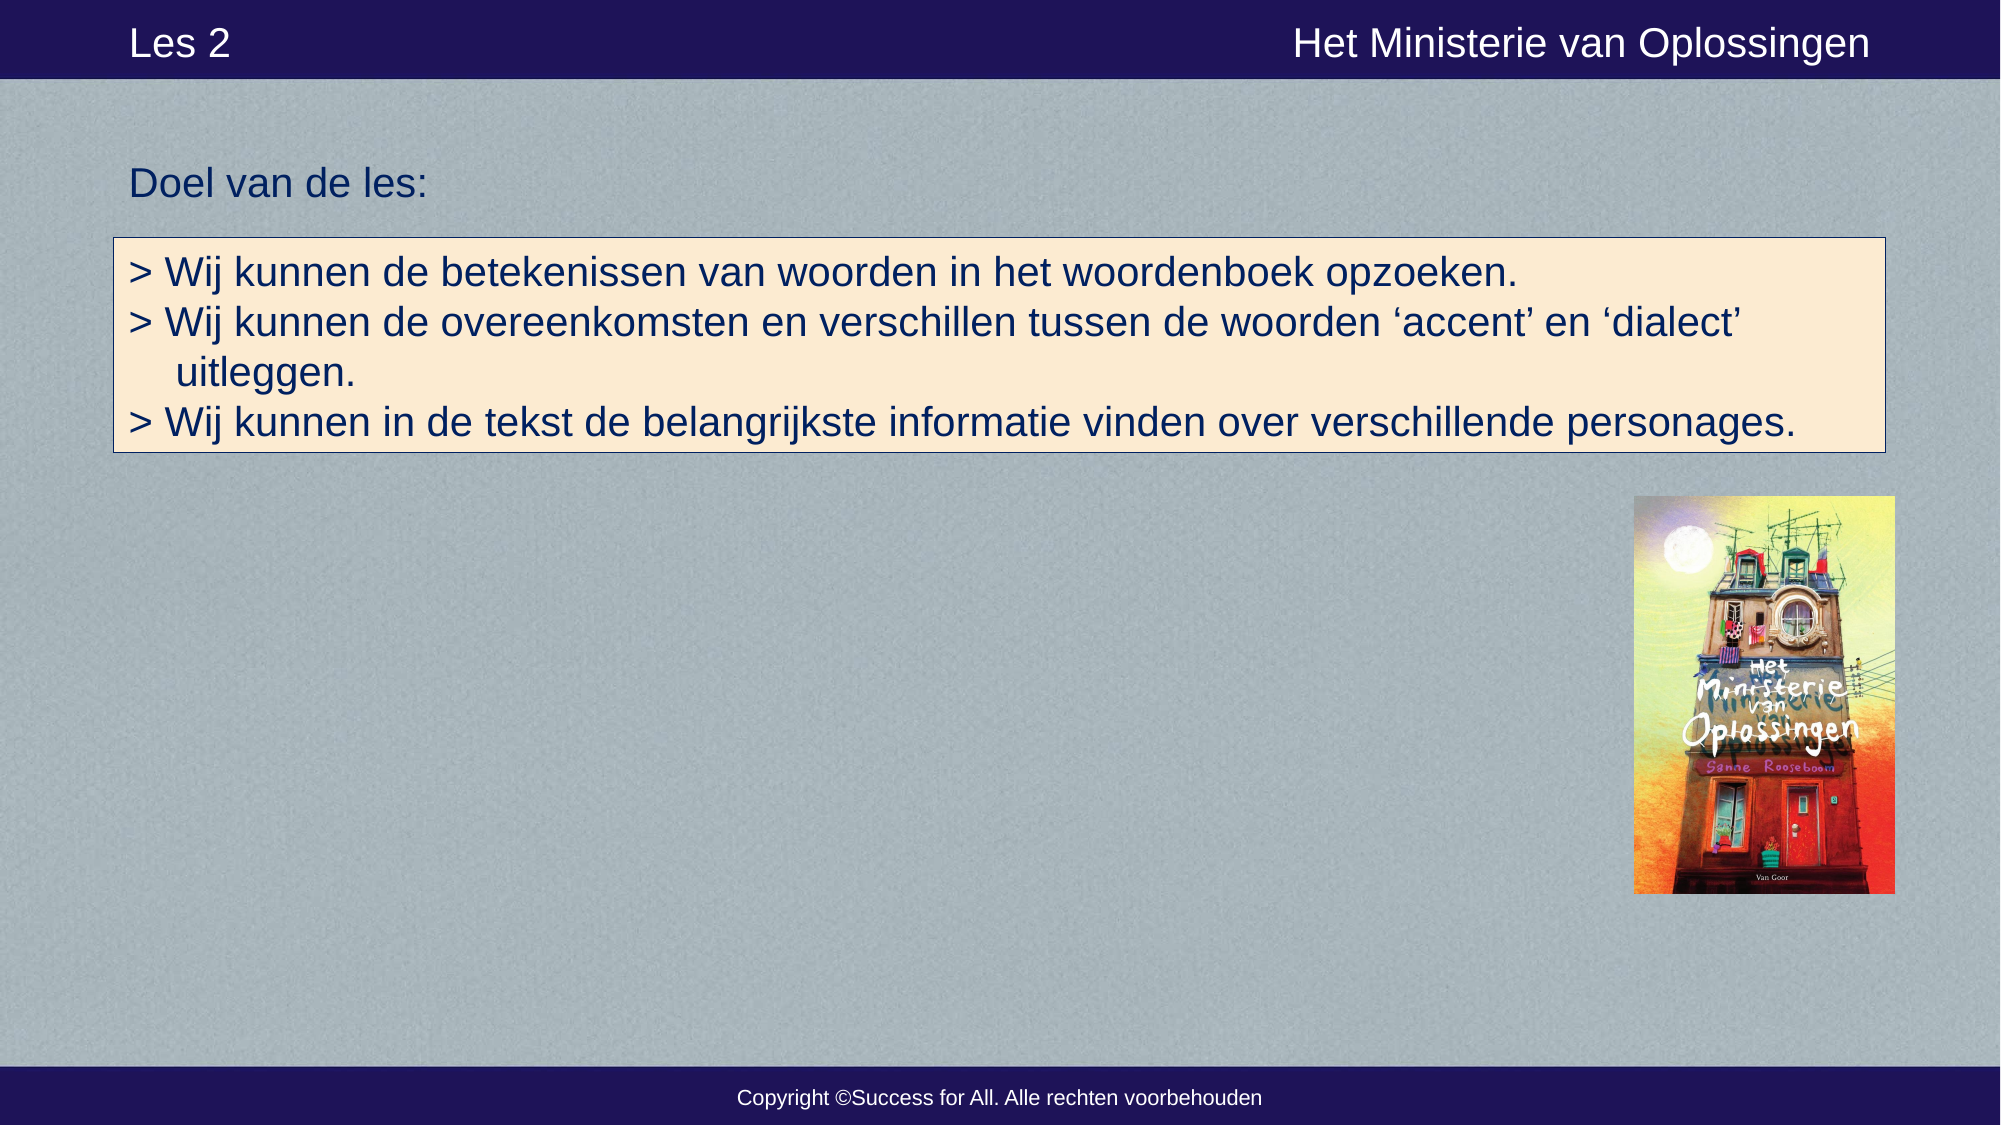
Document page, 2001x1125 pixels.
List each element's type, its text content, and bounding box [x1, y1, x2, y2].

text_box Doel van de les: [113, 148, 1635, 214]
text_box Les 2 [114, 8, 354, 73]
picture [0, 0, 2001, 1125]
text_box Het Ministerie van Oplossingen [999, 8, 1886, 73]
text_box Copyright ©Success for All. Alle rechten voorbehouden [0, 1076, 2000, 1125]
text_box > Wij kunnen de betekenissen van woorden in het woordenboek opzoeken. > Wij kunnen de overeenkomsten en verschillen tussen de woorden ‘accent’ en ‘dialect’ uitleggen. > Wij kunnen in de tekst de belangrijkste informatie vinden over verschillende personages. [113, 237, 1886, 453]
